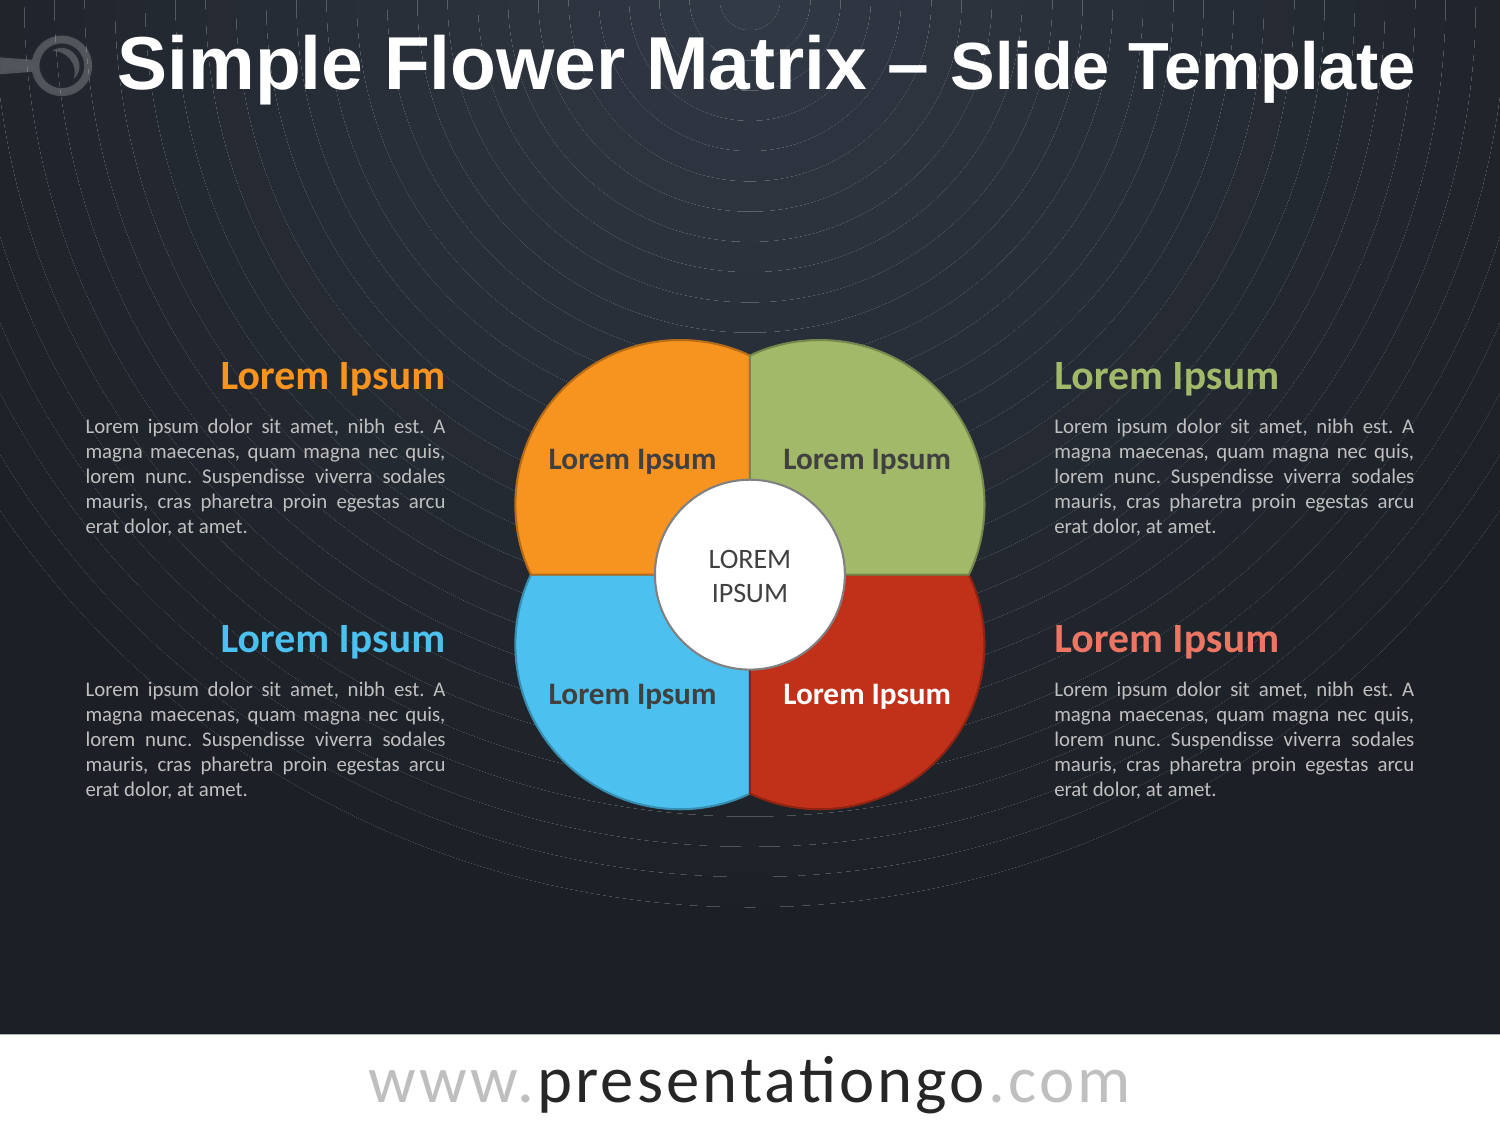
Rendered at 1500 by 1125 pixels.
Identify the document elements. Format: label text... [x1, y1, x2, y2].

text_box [1054, 602, 1415, 810]
title Simple Flower Matrix – Slide Template [103, 17, 1500, 139]
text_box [515, 340, 985, 810]
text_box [85, 340, 446, 547]
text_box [85, 602, 446, 810]
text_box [1054, 340, 1415, 547]
